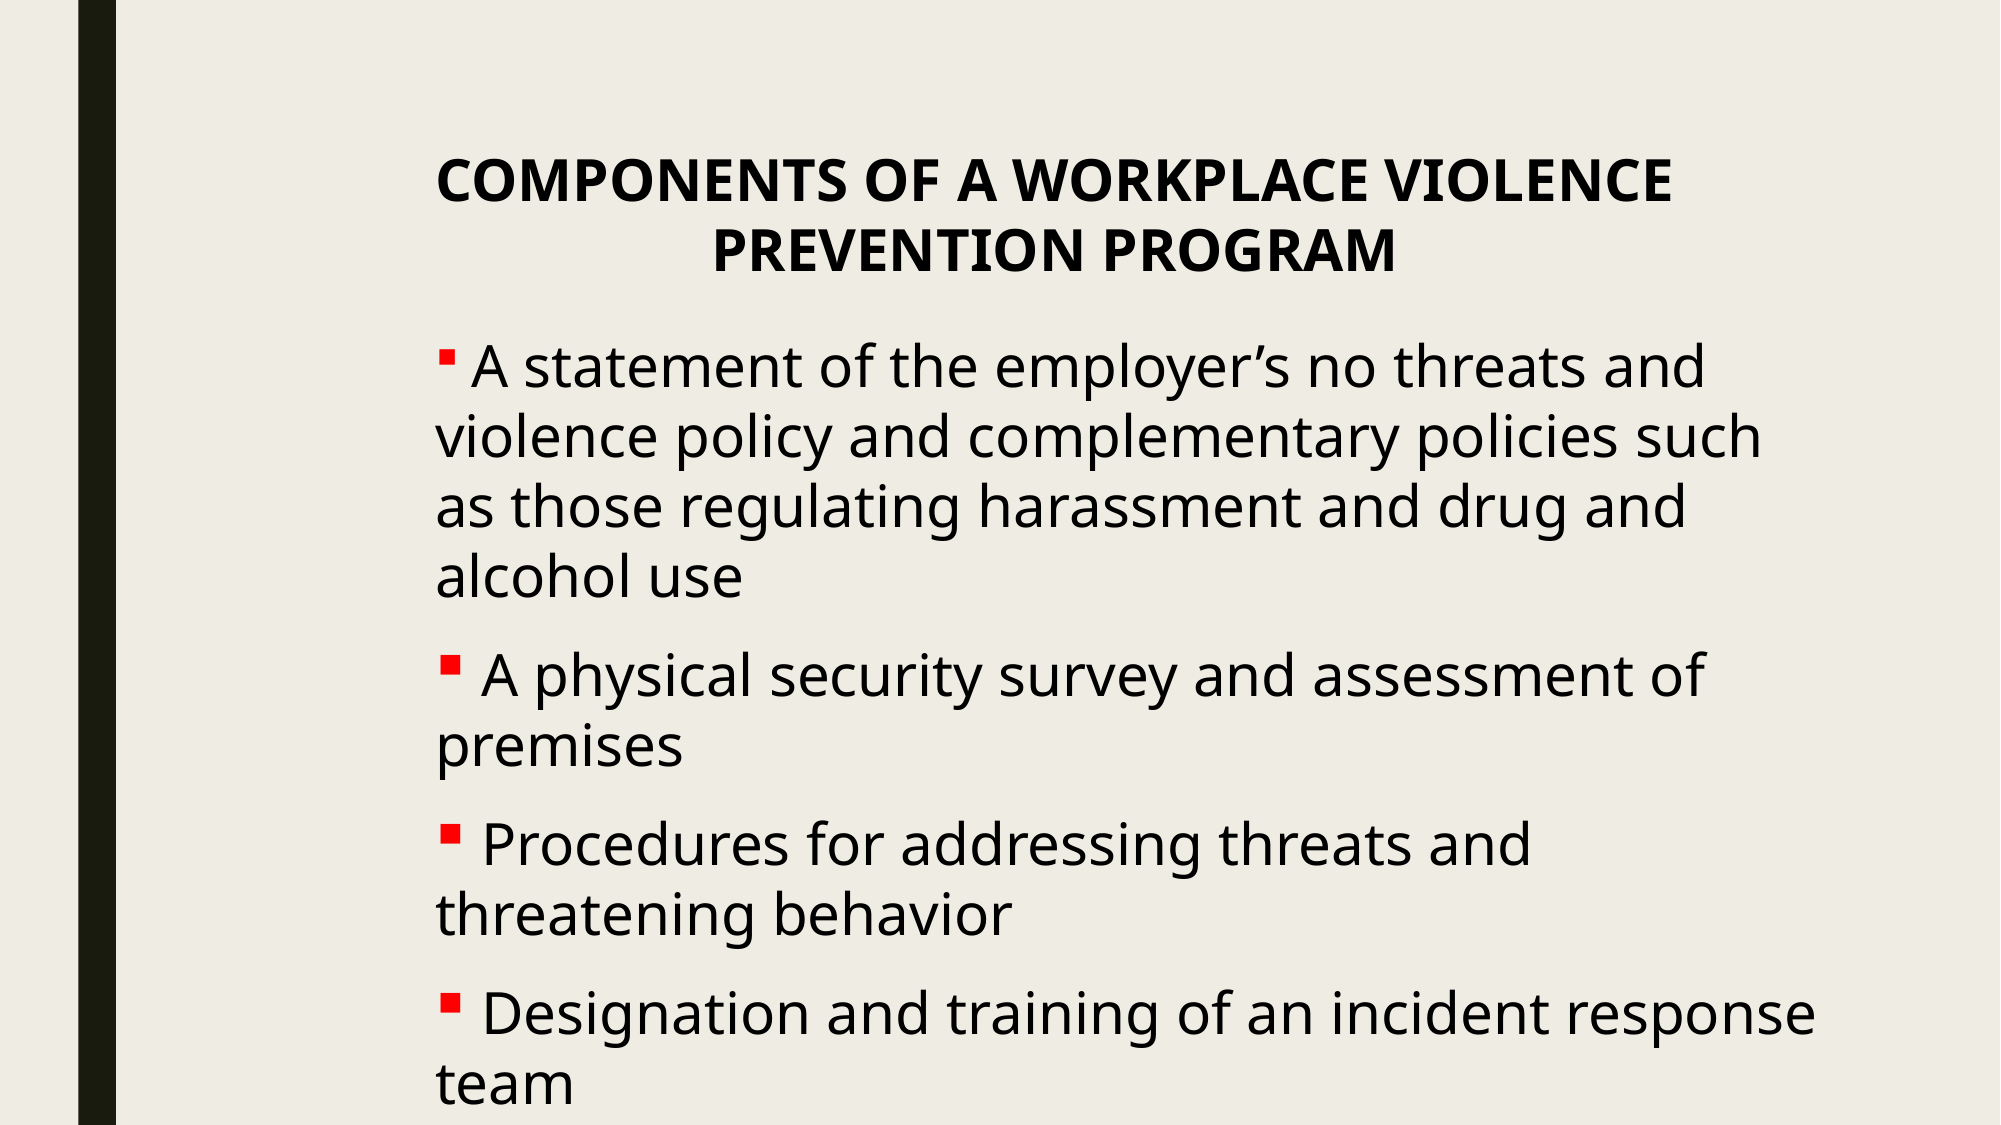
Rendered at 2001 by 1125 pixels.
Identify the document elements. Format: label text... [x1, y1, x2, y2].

text_box COMPONENTS OF A WORKPLACE VIOLENCE PREVENTION PROGRAM [361, 135, 1749, 291]
text_box A statement of the employer’s no threats and violence policy and complementary policies such as those regulating harassment and drug and alcohol use A physical security survey and assessment of premises Procedures for addressing threats and threatening behavior Designation and training of an incident response team [420, 321, 1833, 1124]
